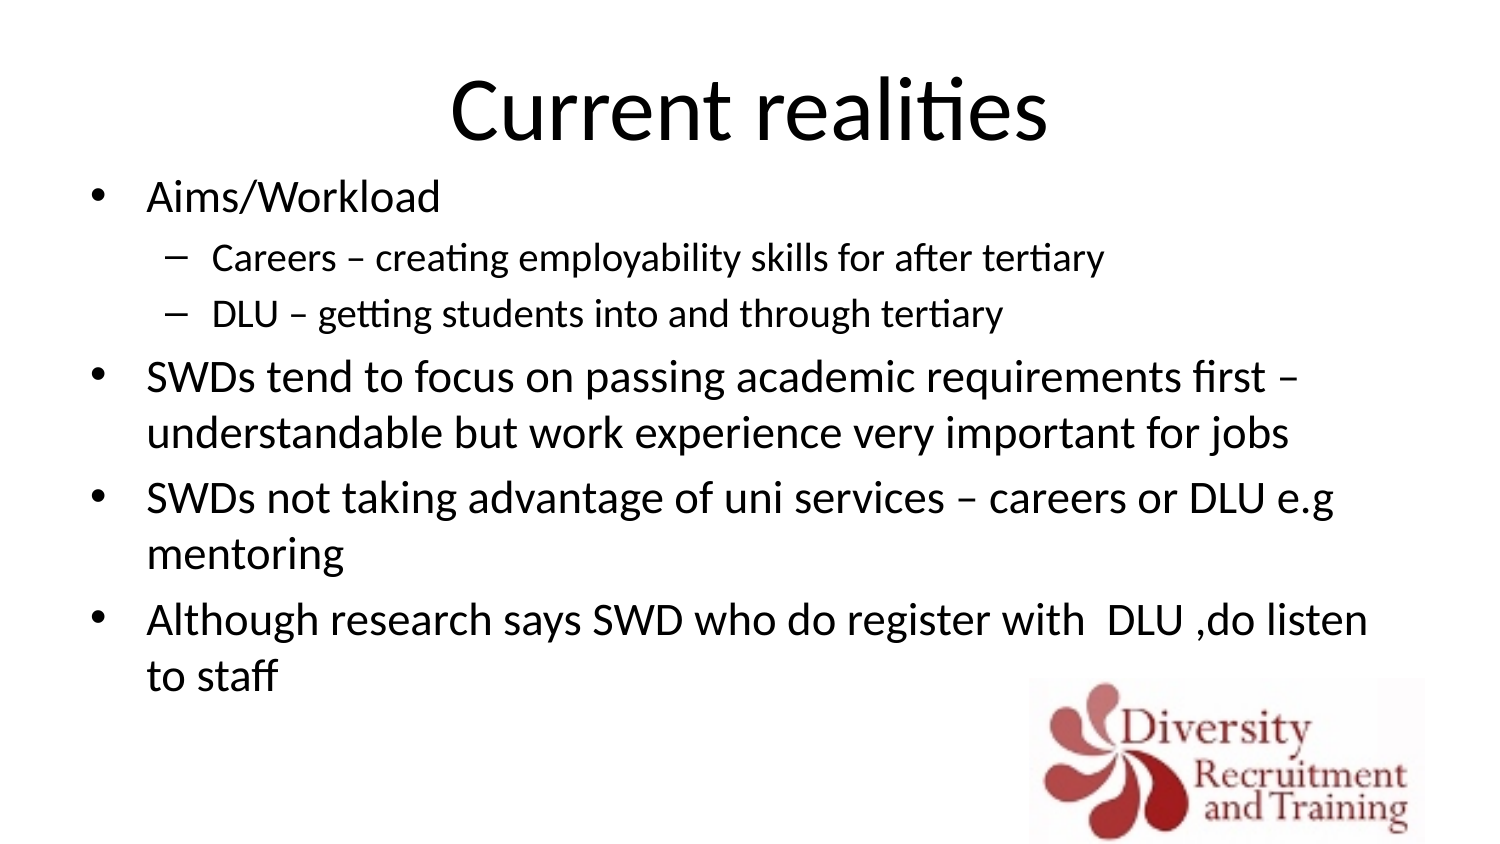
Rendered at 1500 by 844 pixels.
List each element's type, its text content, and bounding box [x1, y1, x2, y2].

title Current realities [75, 33, 1425, 158]
picture [1029, 716, 1425, 844]
list Aims/Workload Careers – creating employability skills for after tertiary DLU – getting students into and through tertiary SWDs tend to focus on passing academic requirements first – understandable but work experience very important for jobs SWDs not taking advantage of uni services – careers or DLU e.g mentoring Although research says SWD who do register with DLU ,do listen to staff [75, 158, 1425, 716]
